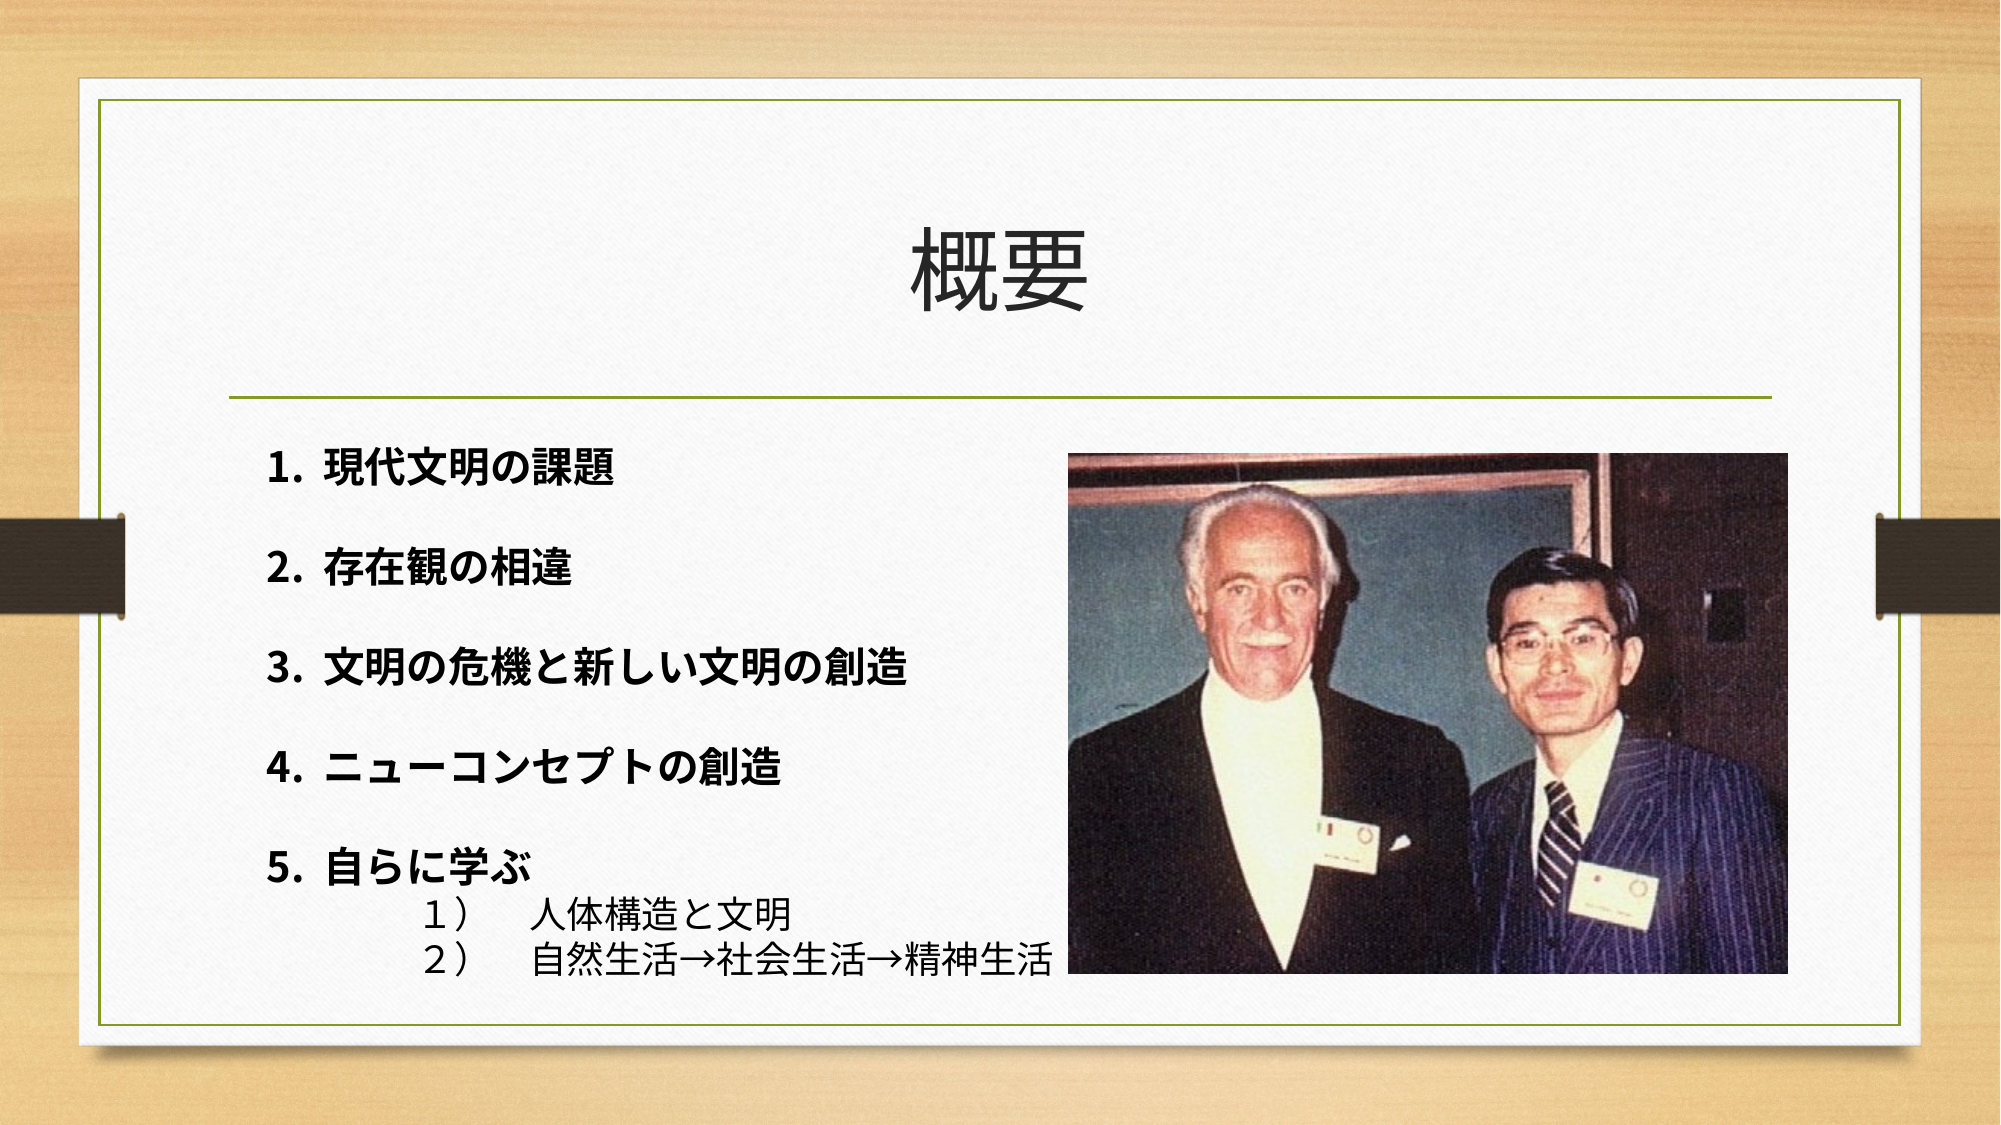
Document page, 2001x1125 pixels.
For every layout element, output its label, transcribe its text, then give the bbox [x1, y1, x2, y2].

text_box 現代文明の課題 存在観の相違 文明の危機と新しい文明の創造 ニューコンセプトの創造 自らに学ぶ １） 人体構造と文明 ２） 自然生活→社会生活→精神生活 [252, 432, 1146, 988]
title 概要 [212, 161, 1788, 375]
picture [0, 0, 2001, 1125]
